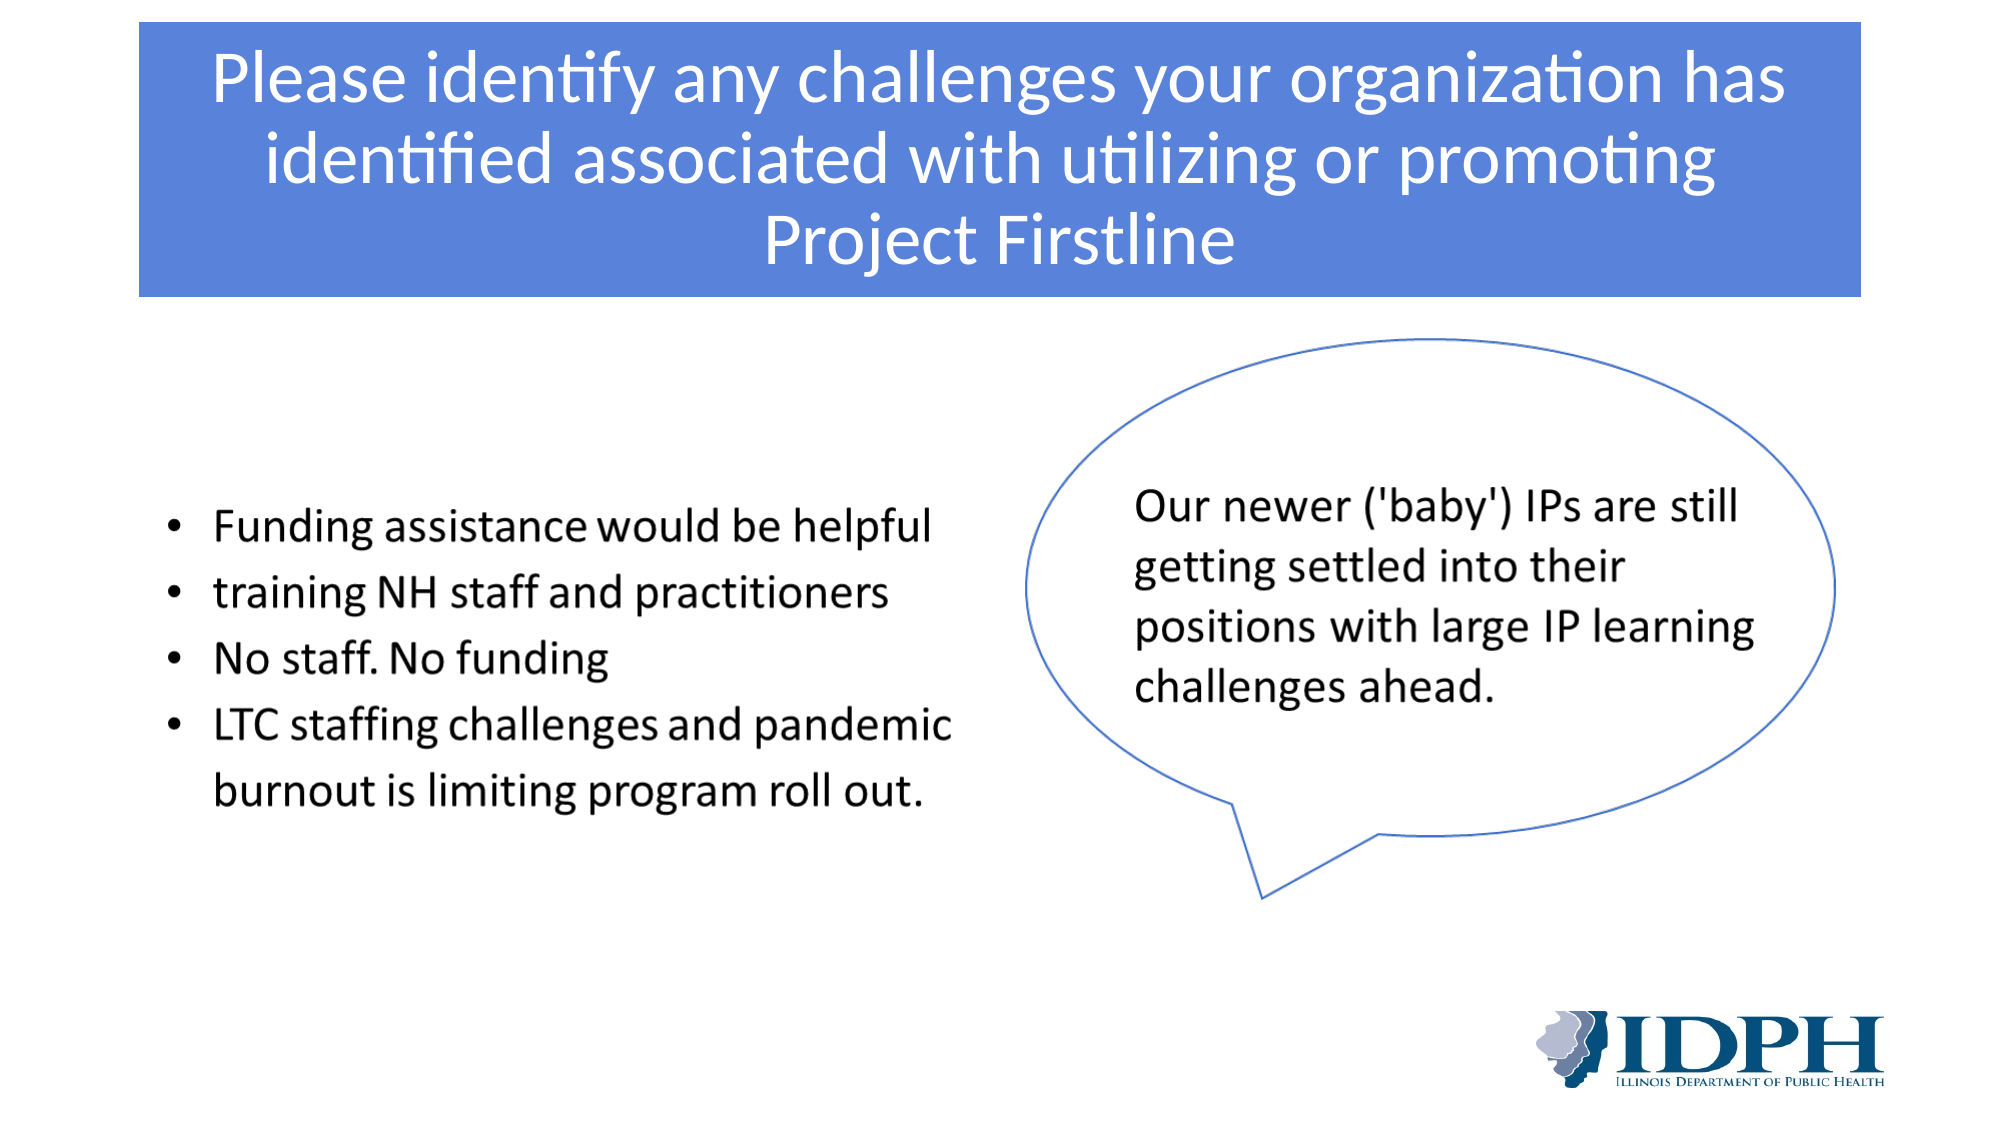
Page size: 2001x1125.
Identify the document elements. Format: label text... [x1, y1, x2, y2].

picture [1536, 1011, 1884, 1088]
picture [137, 337, 1837, 964]
title Please identify any challenges your organization has identified associated with utilizing or promoting Project Firstline [136, 19, 1864, 300]
